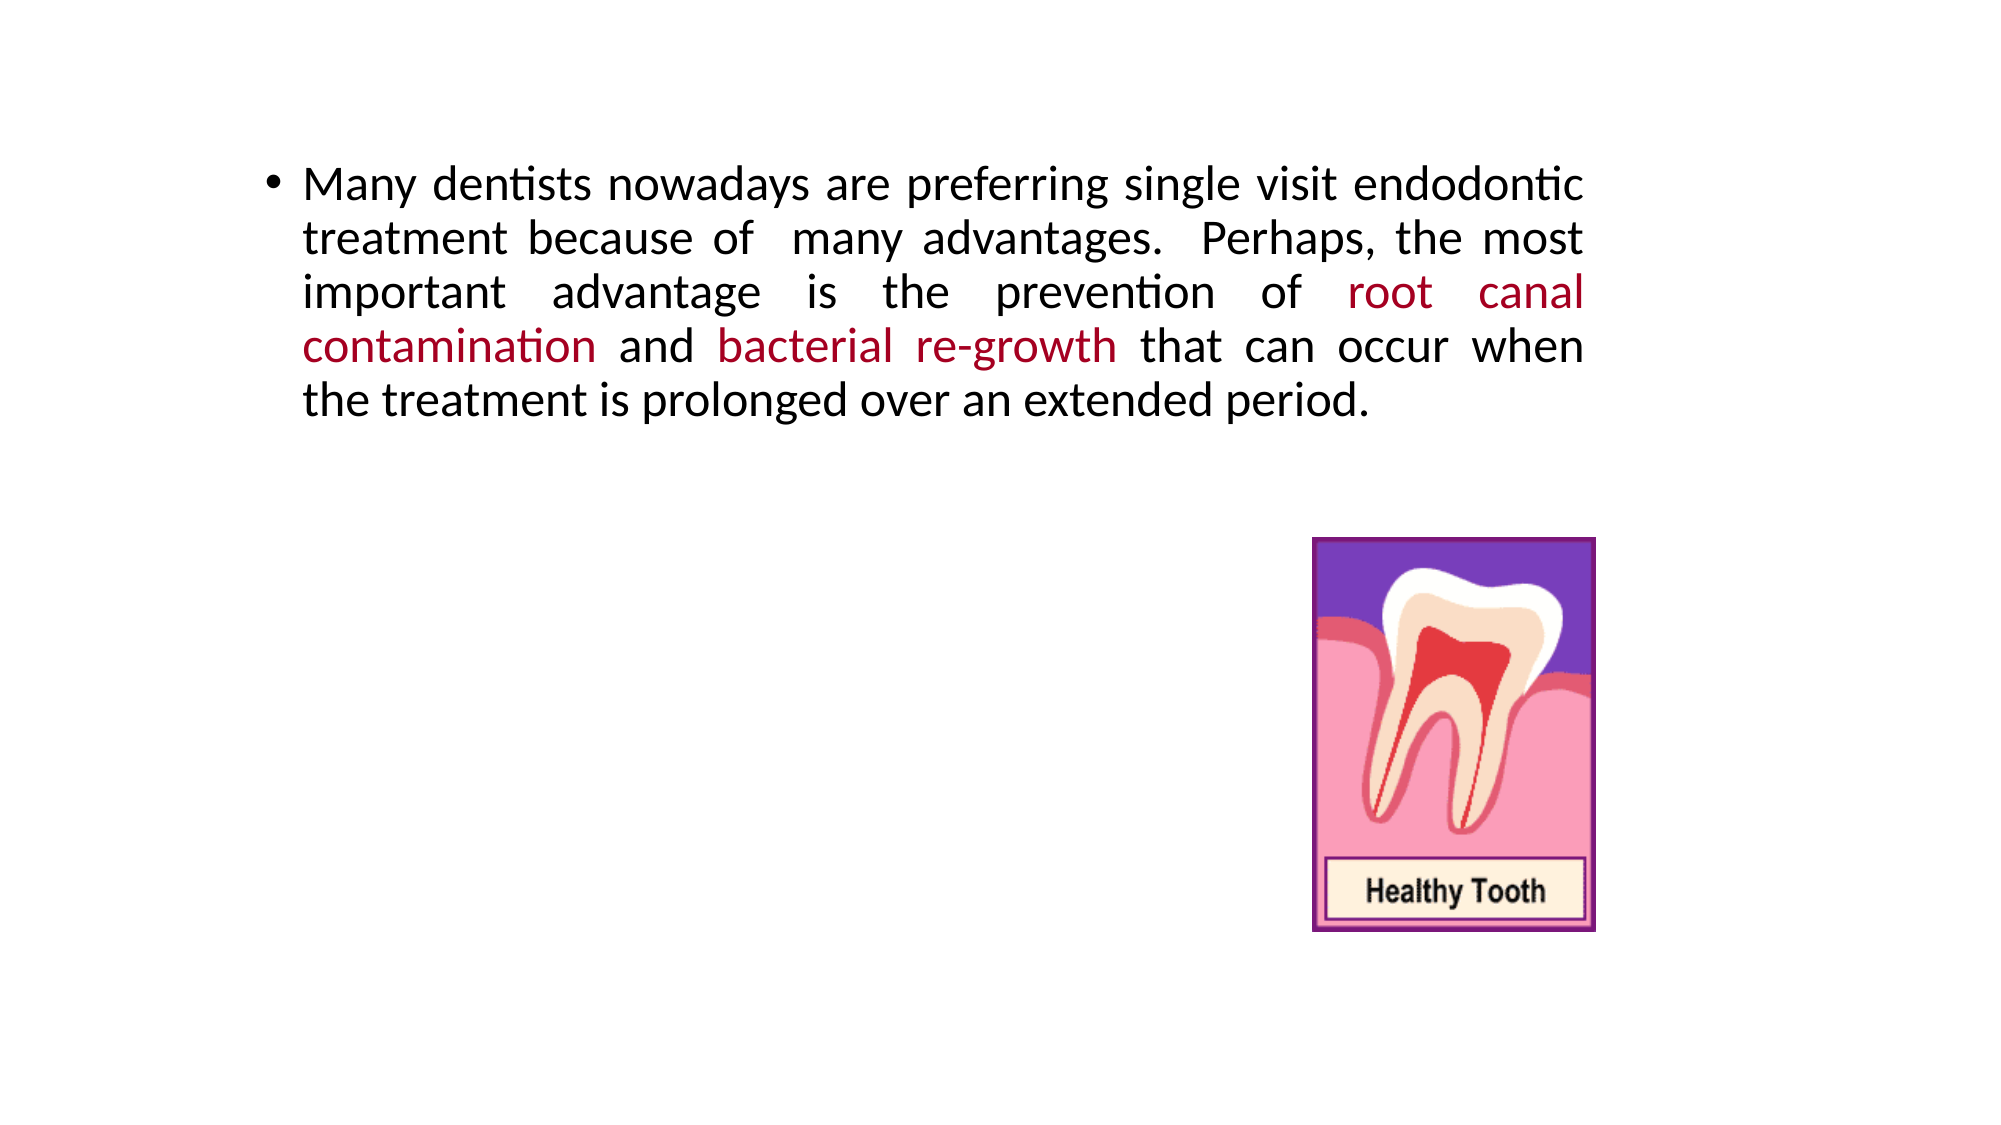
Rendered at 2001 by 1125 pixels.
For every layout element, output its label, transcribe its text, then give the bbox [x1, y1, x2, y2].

picture [1312, 537, 1596, 932]
list Many dentists nowadays are preferring single visit endodontic treatment because of many advantages. Perhaps, the most important advantage is the prevention of root canal contamination and bacterial re-growth that can occur when the treatment is prolonged over an extended period. [249, 149, 1600, 893]
